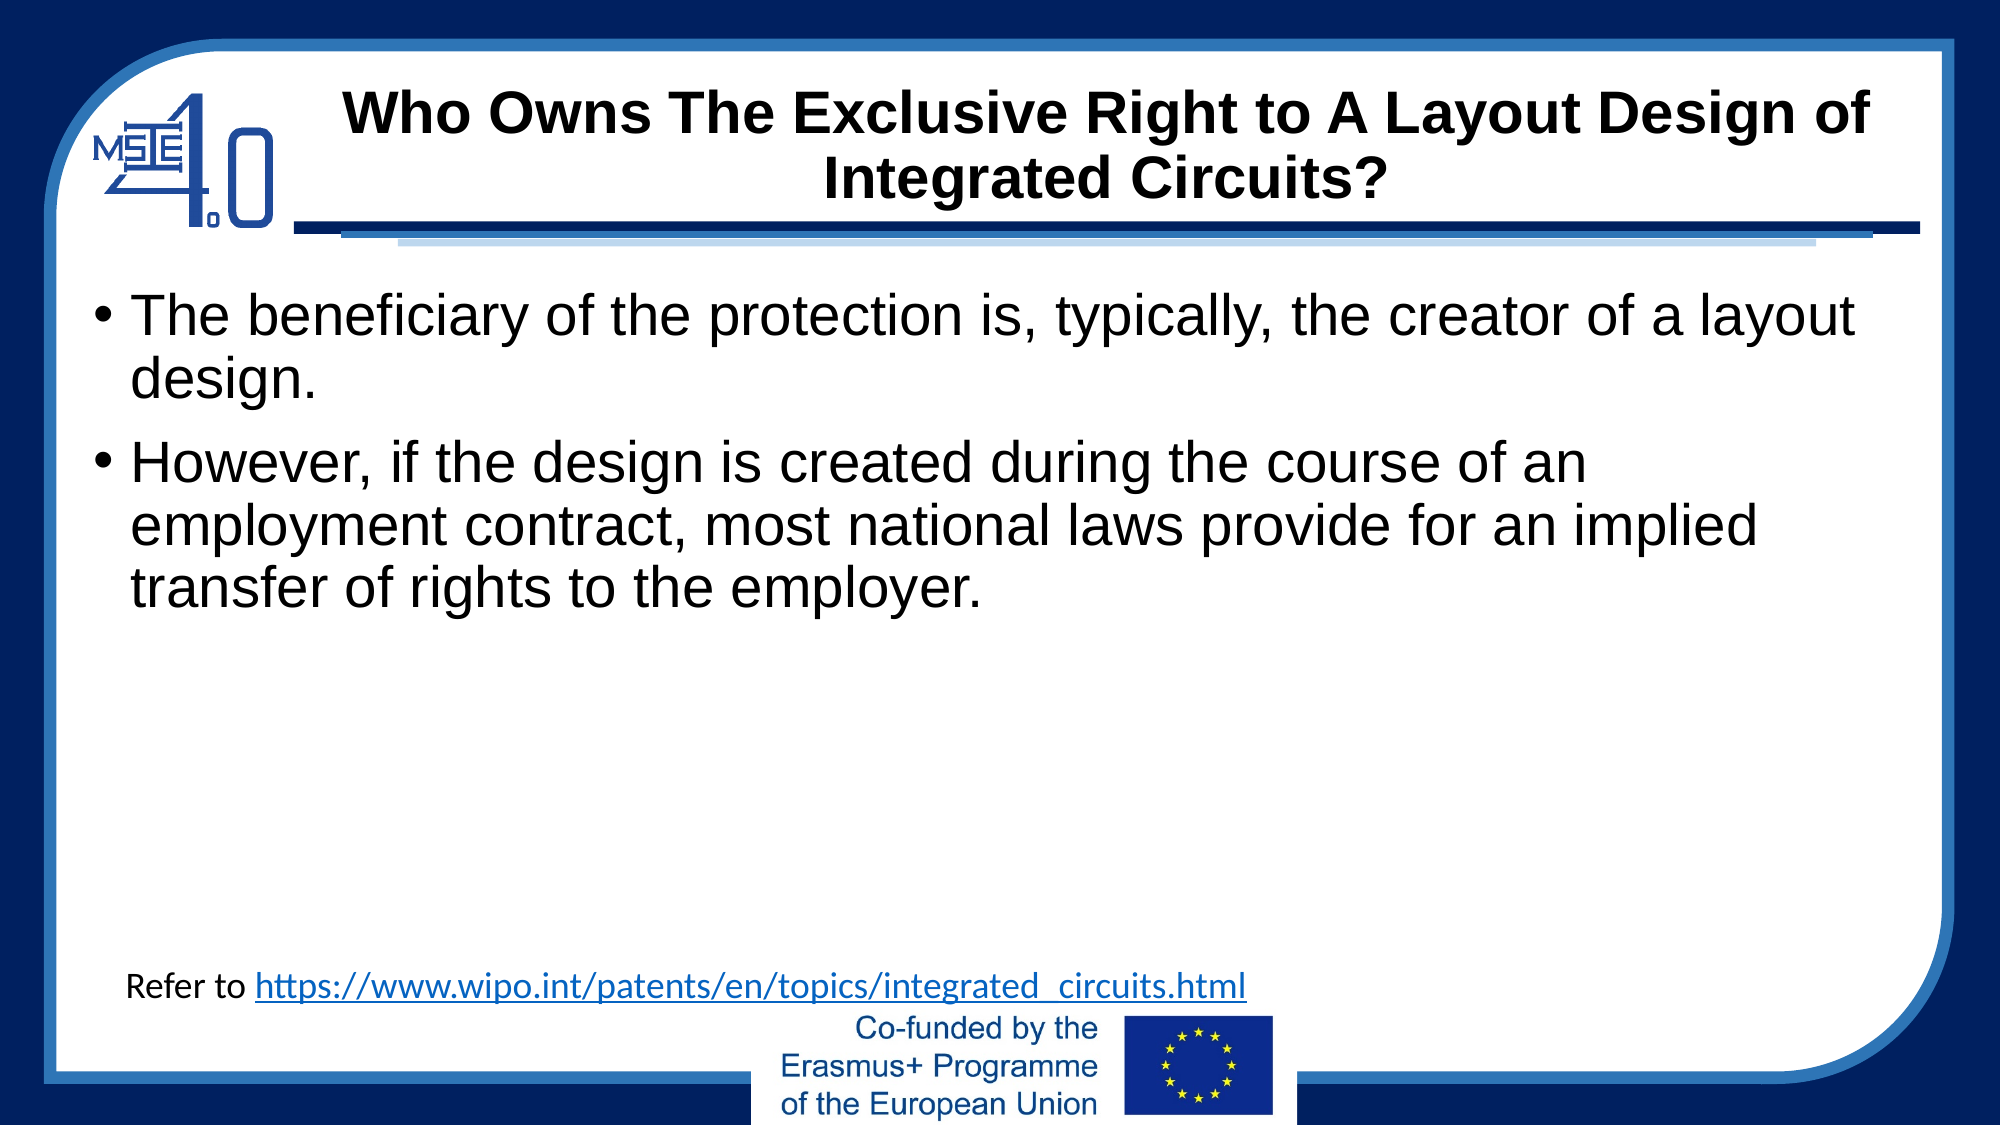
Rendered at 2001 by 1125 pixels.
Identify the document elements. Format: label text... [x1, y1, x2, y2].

picture [751, 1014, 1298, 1125]
text_box Refer to https://www.wipo.int/patents/en/topics/integrated_circuits.html [110, 953, 1465, 1014]
title Who Owns The Exclusive Right to A Layout Design of Integrated Circuits? [294, 73, 1921, 220]
list The beneficiary of the protection is, typically, the creator of a layout design. However, if the design is created during the course of an employment contract, most national laws provide for an implied transfer of rights to the employer. [78, 277, 1921, 984]
